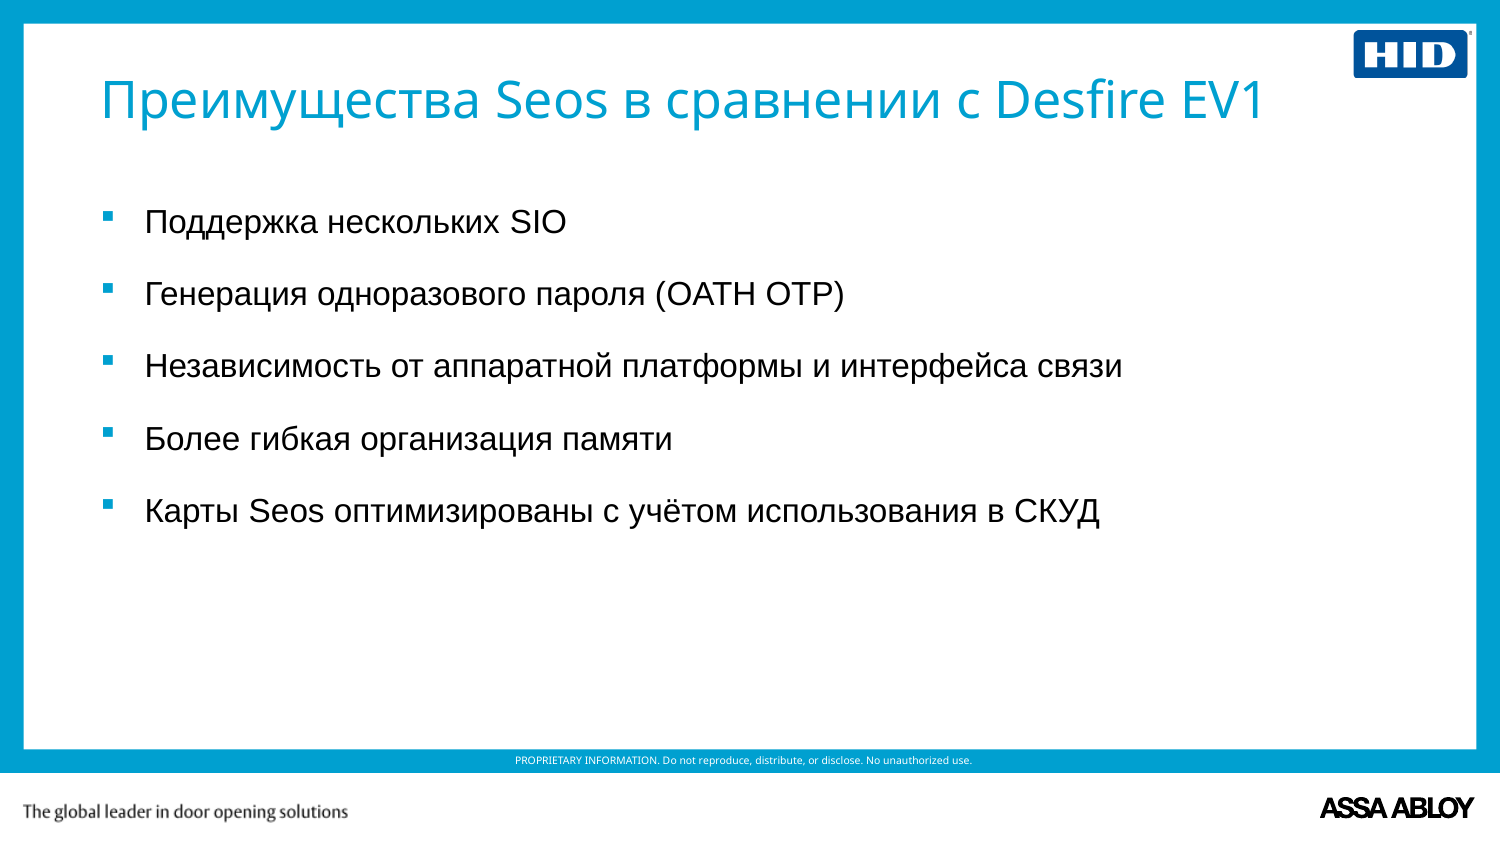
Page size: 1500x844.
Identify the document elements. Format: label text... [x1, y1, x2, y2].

list Поддержка нескольких SIO Генерация одноразового пароля (OATH OTP) Независимость от аппаратной платформы и интерфейса связи Более гибкая организация памяти Карты Seos оптимизированы с учётом использования в СКУД [100, 197, 1400, 550]
picture [22, 802, 350, 824]
title Преимущества Seos в сравнении с Desfire EV1 [100, 66, 1400, 178]
